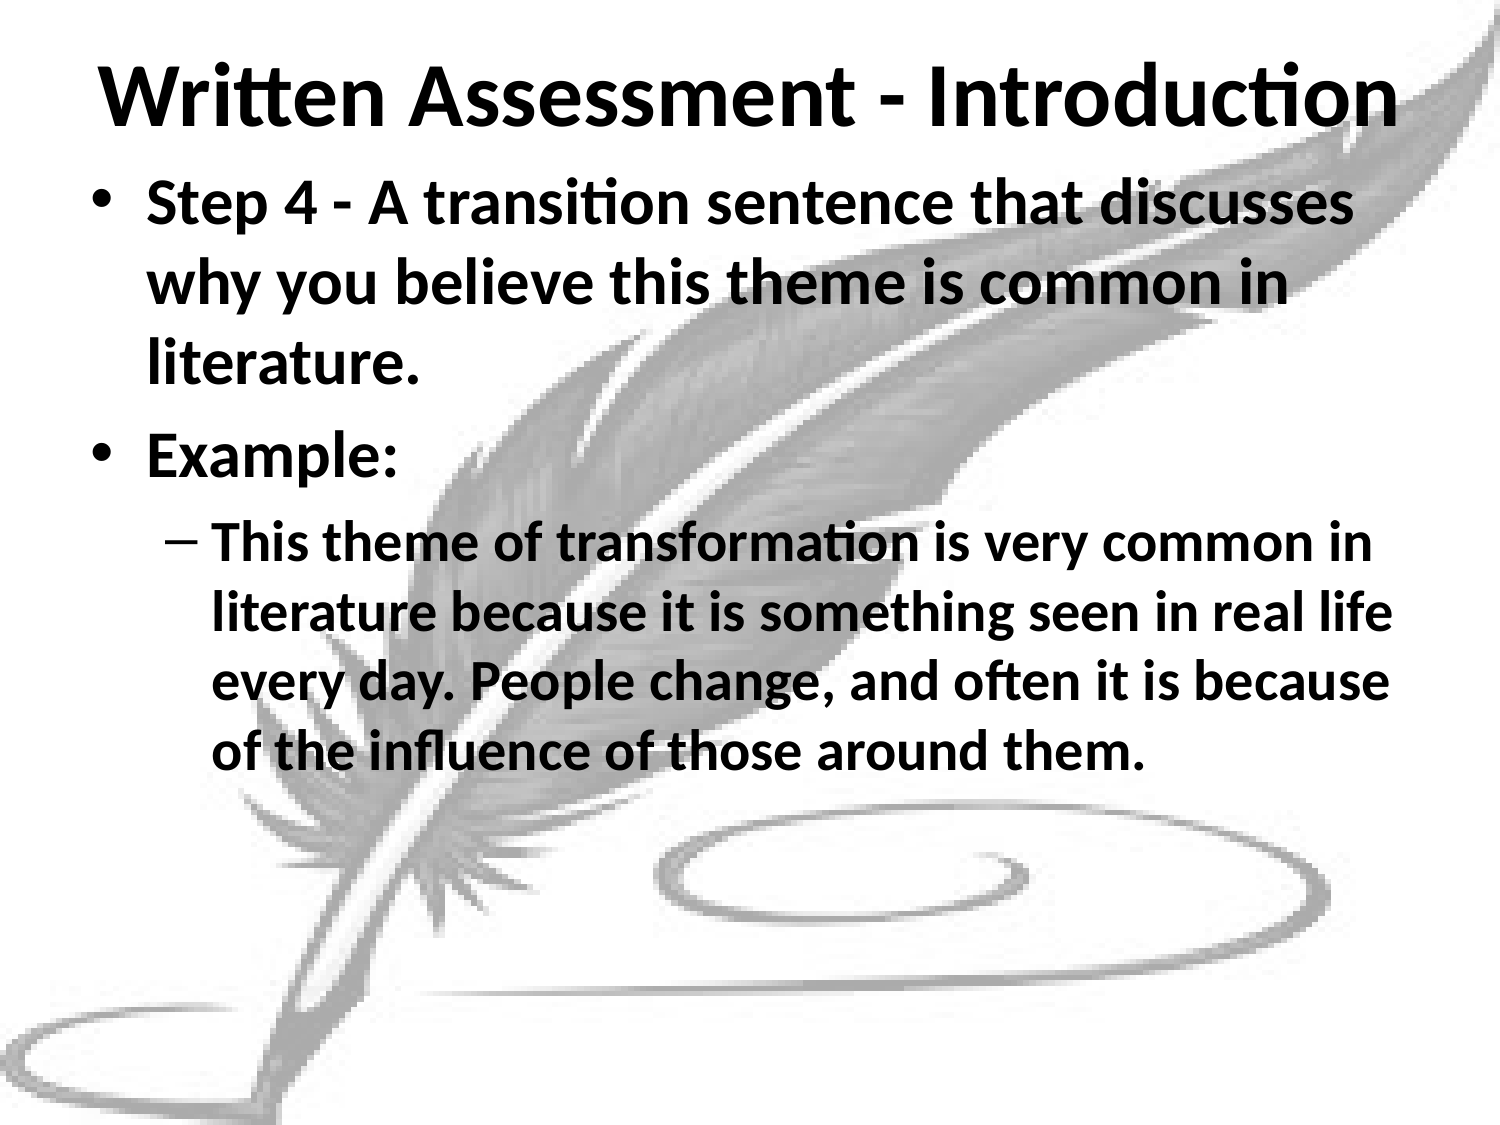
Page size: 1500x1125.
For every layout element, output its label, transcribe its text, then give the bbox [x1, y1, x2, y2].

list Step 4 - A transition sentence that discusses why you believe this theme is common in literature. Example: This theme of transformation is very common in literature because it is something seen in real life every day. People change, and often it is because of the influence of those around them. [75, 149, 1425, 1075]
title Written Assessment - Introduction [75, 12, 1425, 149]
